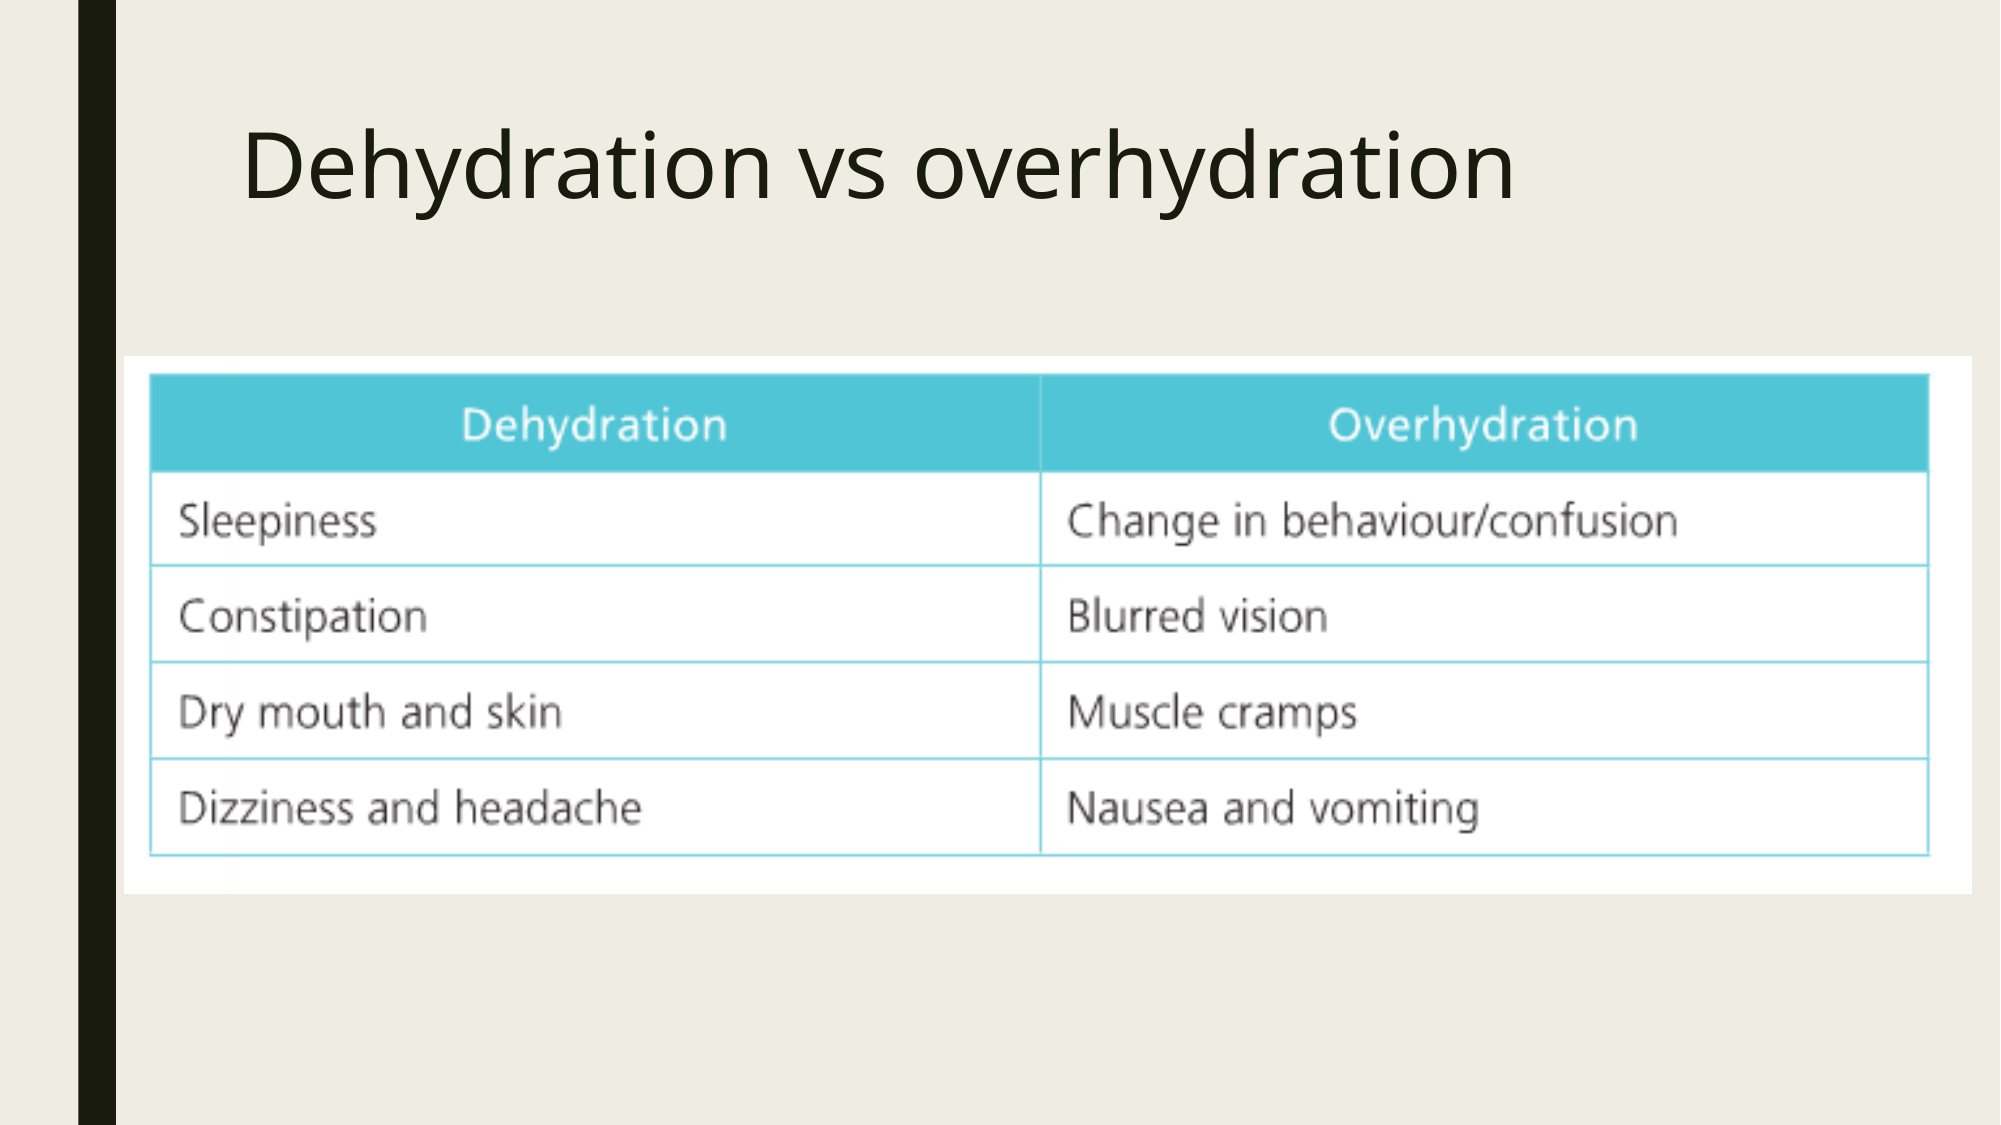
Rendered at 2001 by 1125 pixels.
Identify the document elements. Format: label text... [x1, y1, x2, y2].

picture [124, 356, 1972, 894]
title Dehydration vs overhydration [225, 112, 1800, 356]
